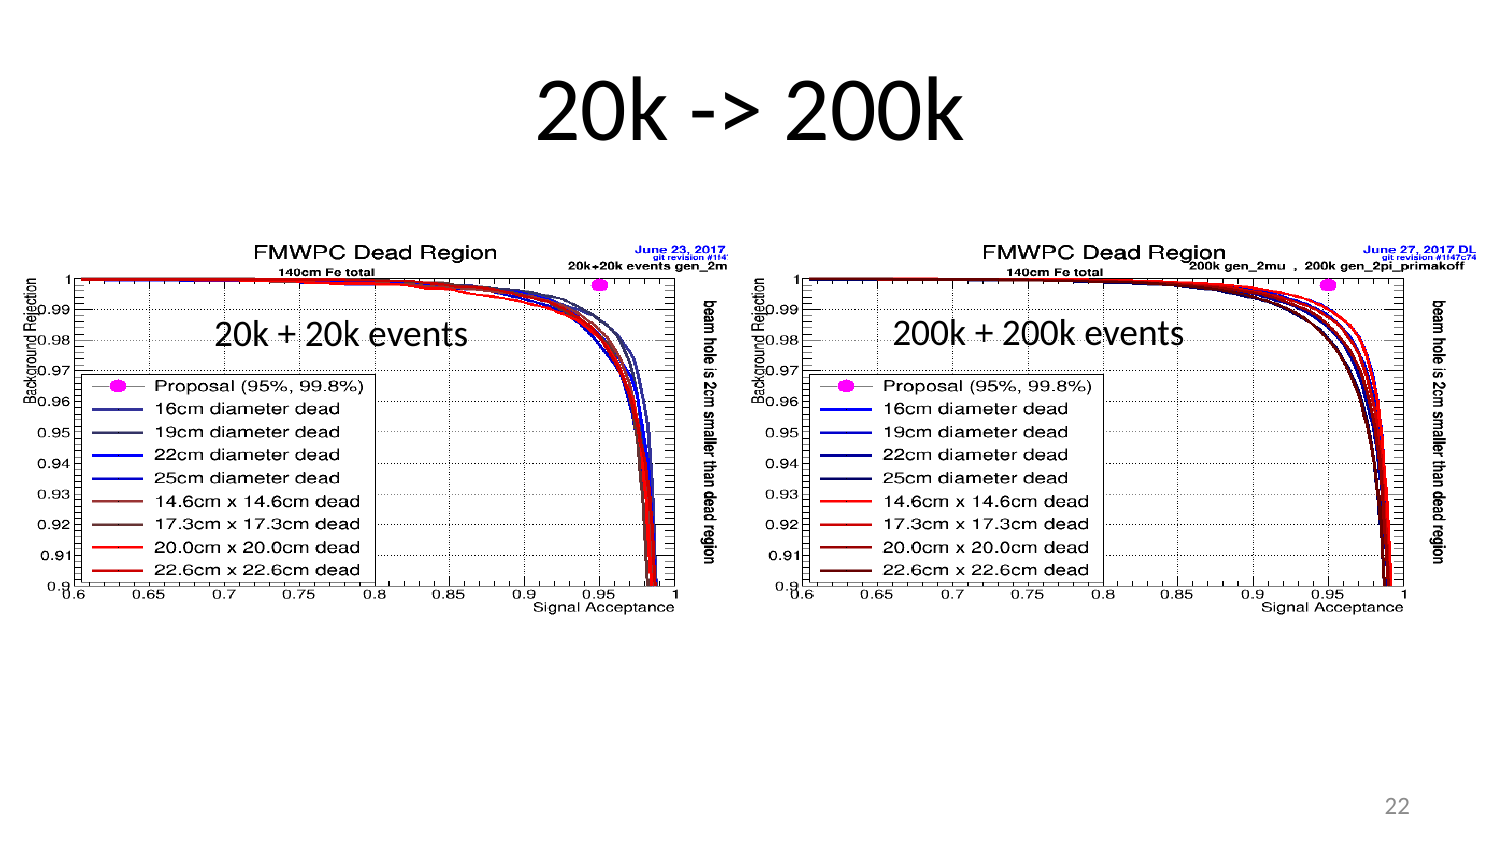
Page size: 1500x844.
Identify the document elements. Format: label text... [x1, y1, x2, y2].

picture [0, 240, 1480, 625]
title 20k -> 200k [75, 33, 1425, 175]
slide_number 22 [1074, 782, 1425, 827]
